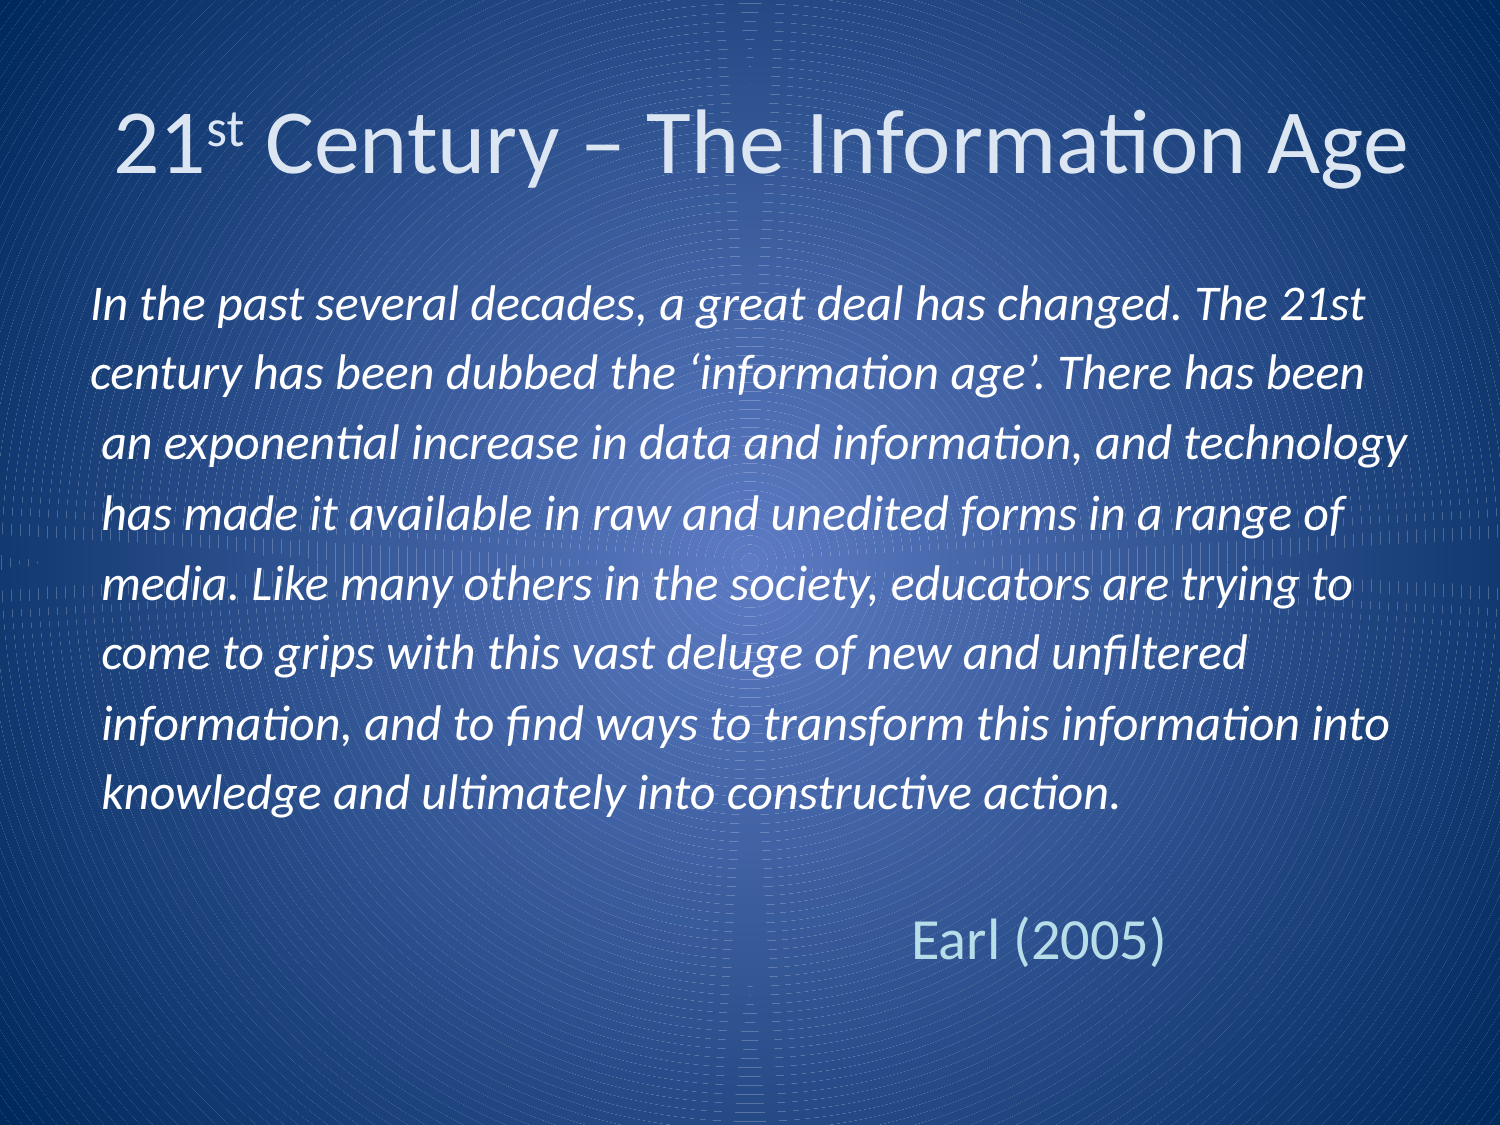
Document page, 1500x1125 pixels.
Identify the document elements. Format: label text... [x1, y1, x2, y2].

title 21st Century – The Information Age [52, 42, 1471, 231]
list In the past several decades, a great deal has changed. The 21st century has been dubbed the ‘information age’. There has been an exponential increase in data and information, and technology has made it available in raw and unedited forms in a range of media. Like many others in the society, educators are trying to come to grips with this vast deluge of new and unfiltered information, and to find ways to transform this information into knowledge and ultimately into constructive action. Earl (2005) [74, 262, 1426, 1036]
